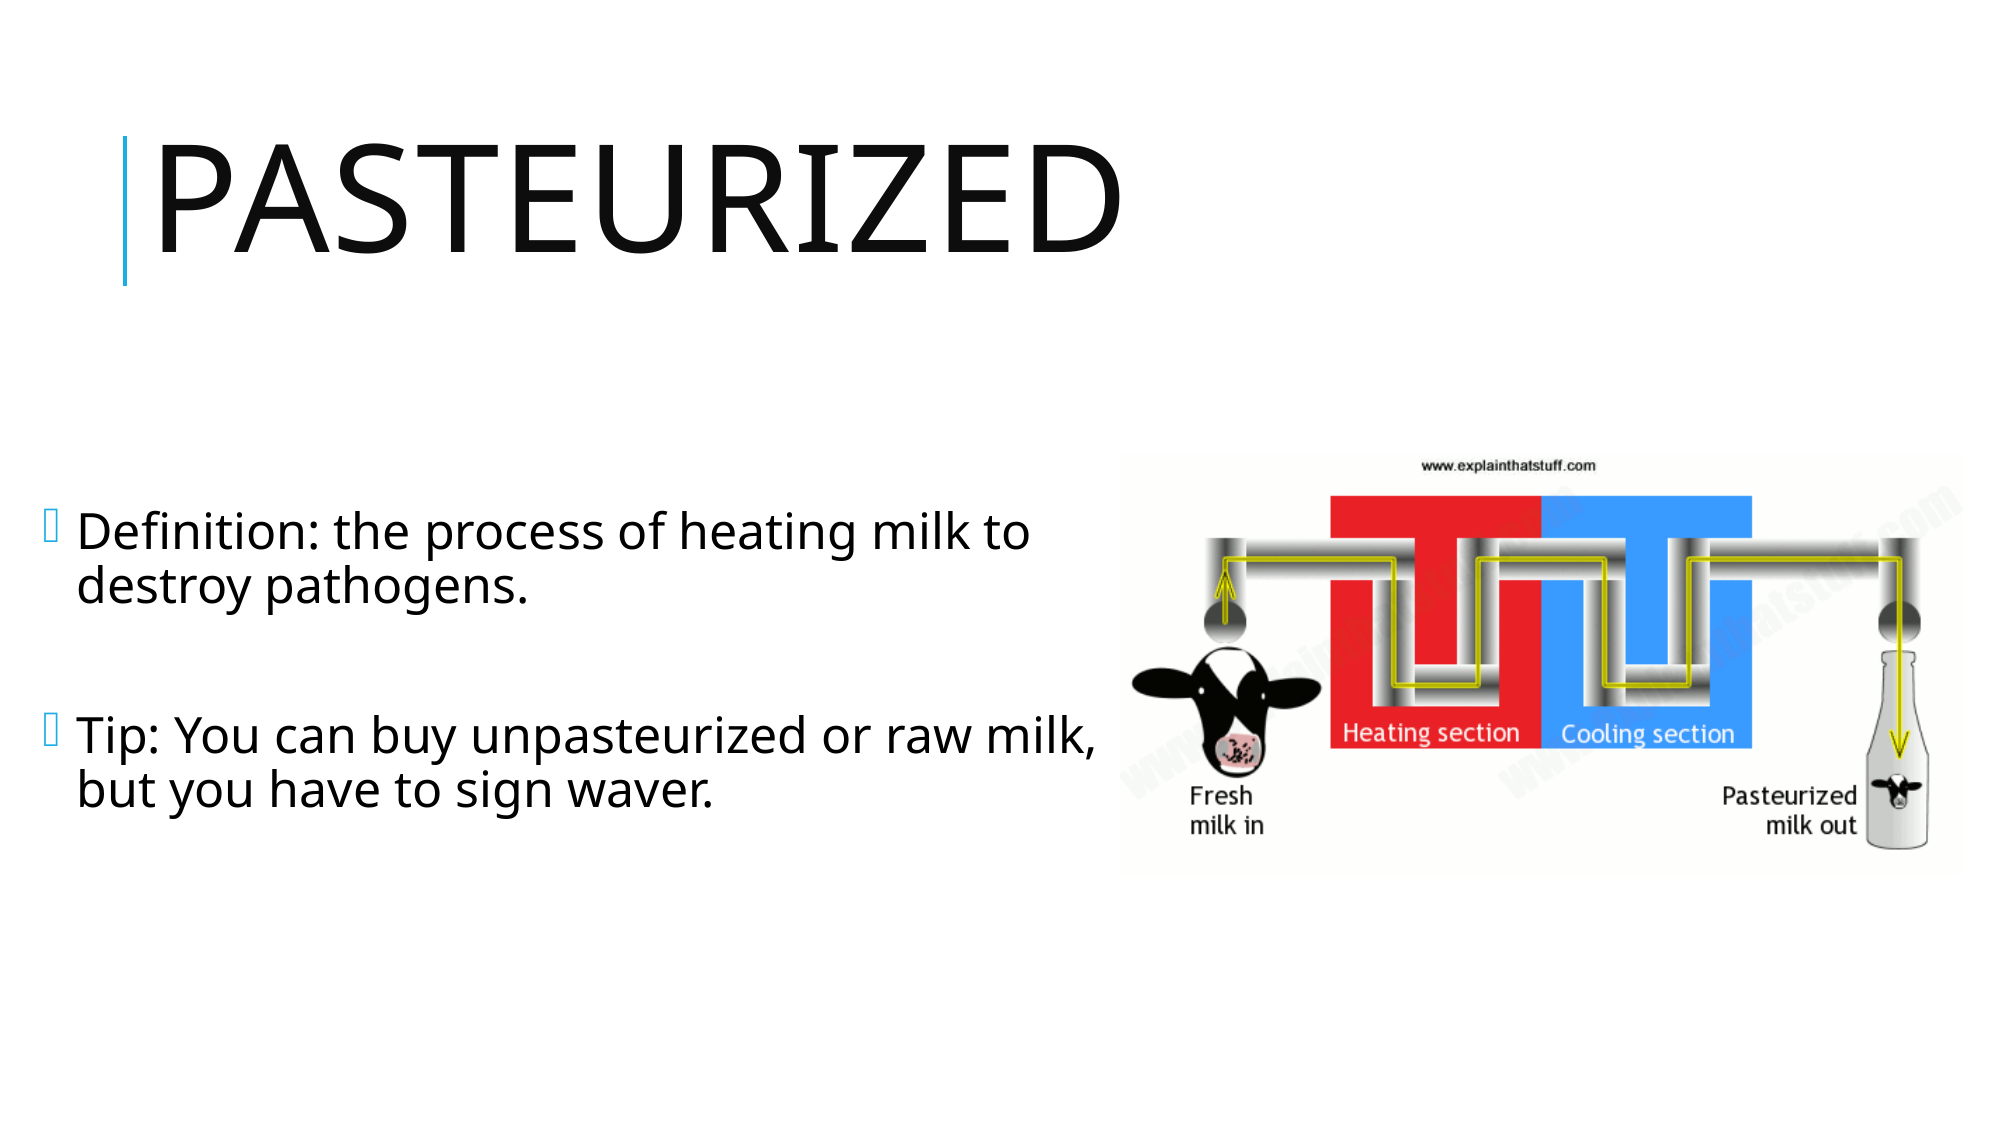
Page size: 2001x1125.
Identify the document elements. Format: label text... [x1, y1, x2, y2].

title pasteurized [133, 114, 1840, 304]
list Definition: the process of heating milk to destroy pathogens. Tip: You can buy unpasteurized or raw milk, but you have to sign waver. [30, 317, 1121, 1008]
picture [1120, 453, 1963, 876]
